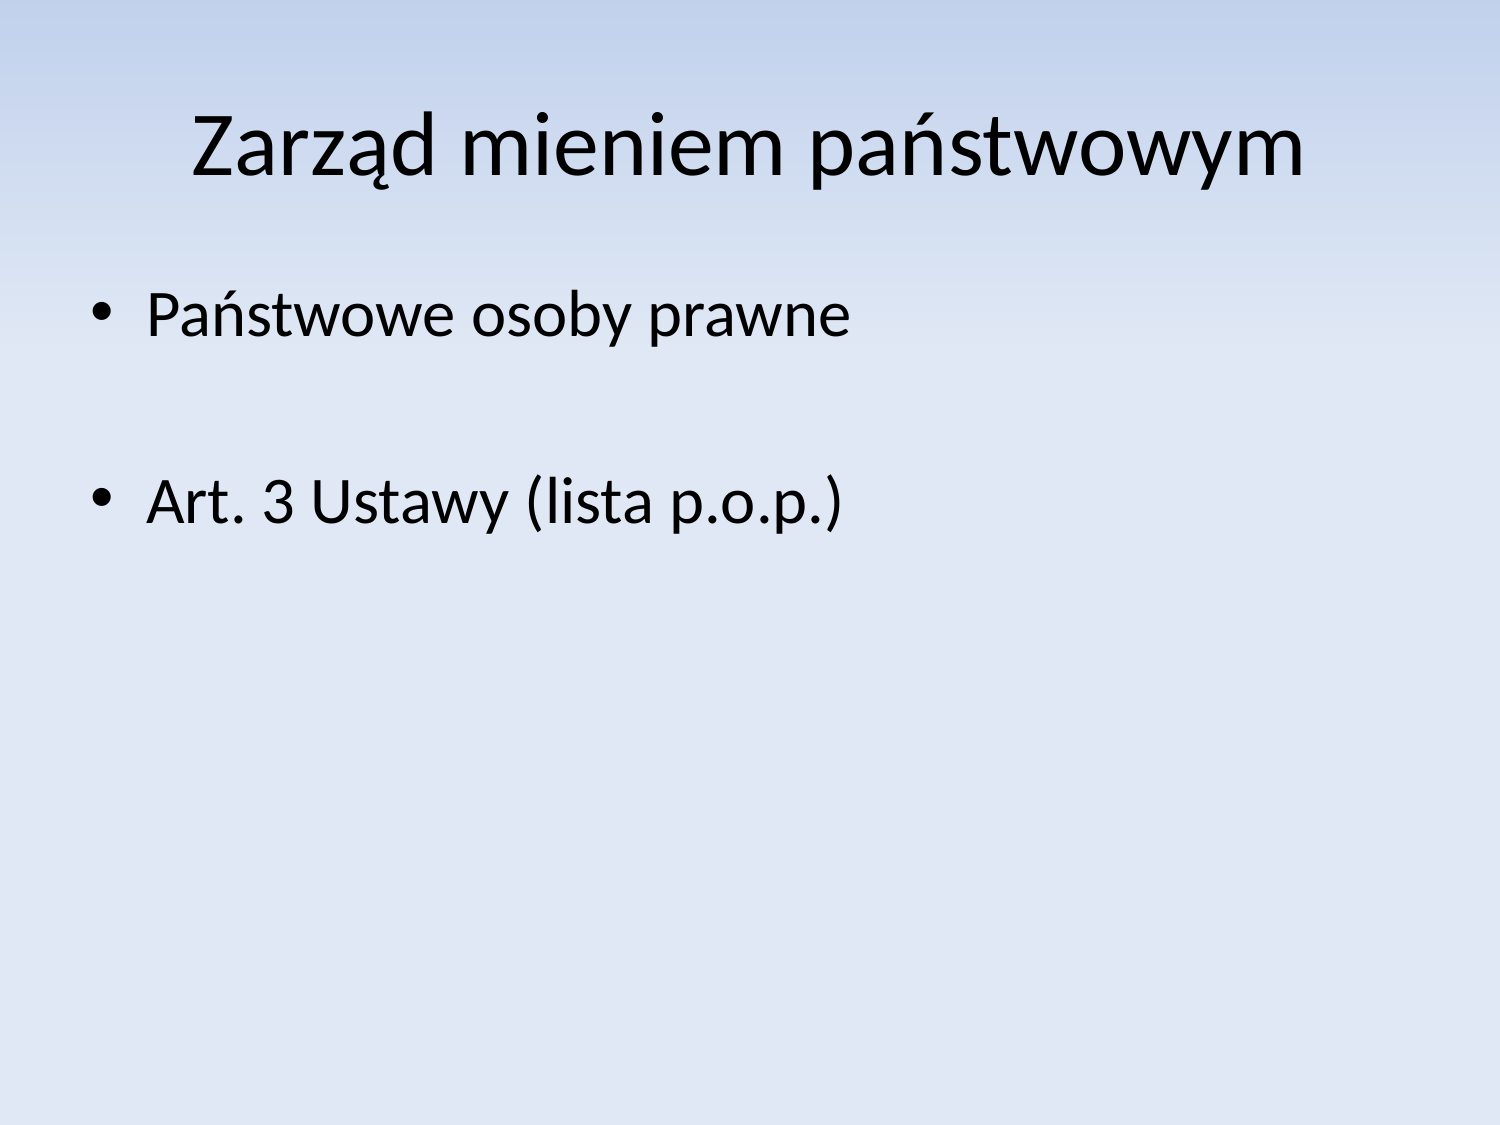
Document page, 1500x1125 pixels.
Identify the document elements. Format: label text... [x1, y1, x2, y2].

title Zarząd mieniem państwowym [75, 45, 1425, 233]
list Państwowe osoby prawne Art. 3 Ustawy (lista p.o.p.) [75, 262, 1425, 1005]
